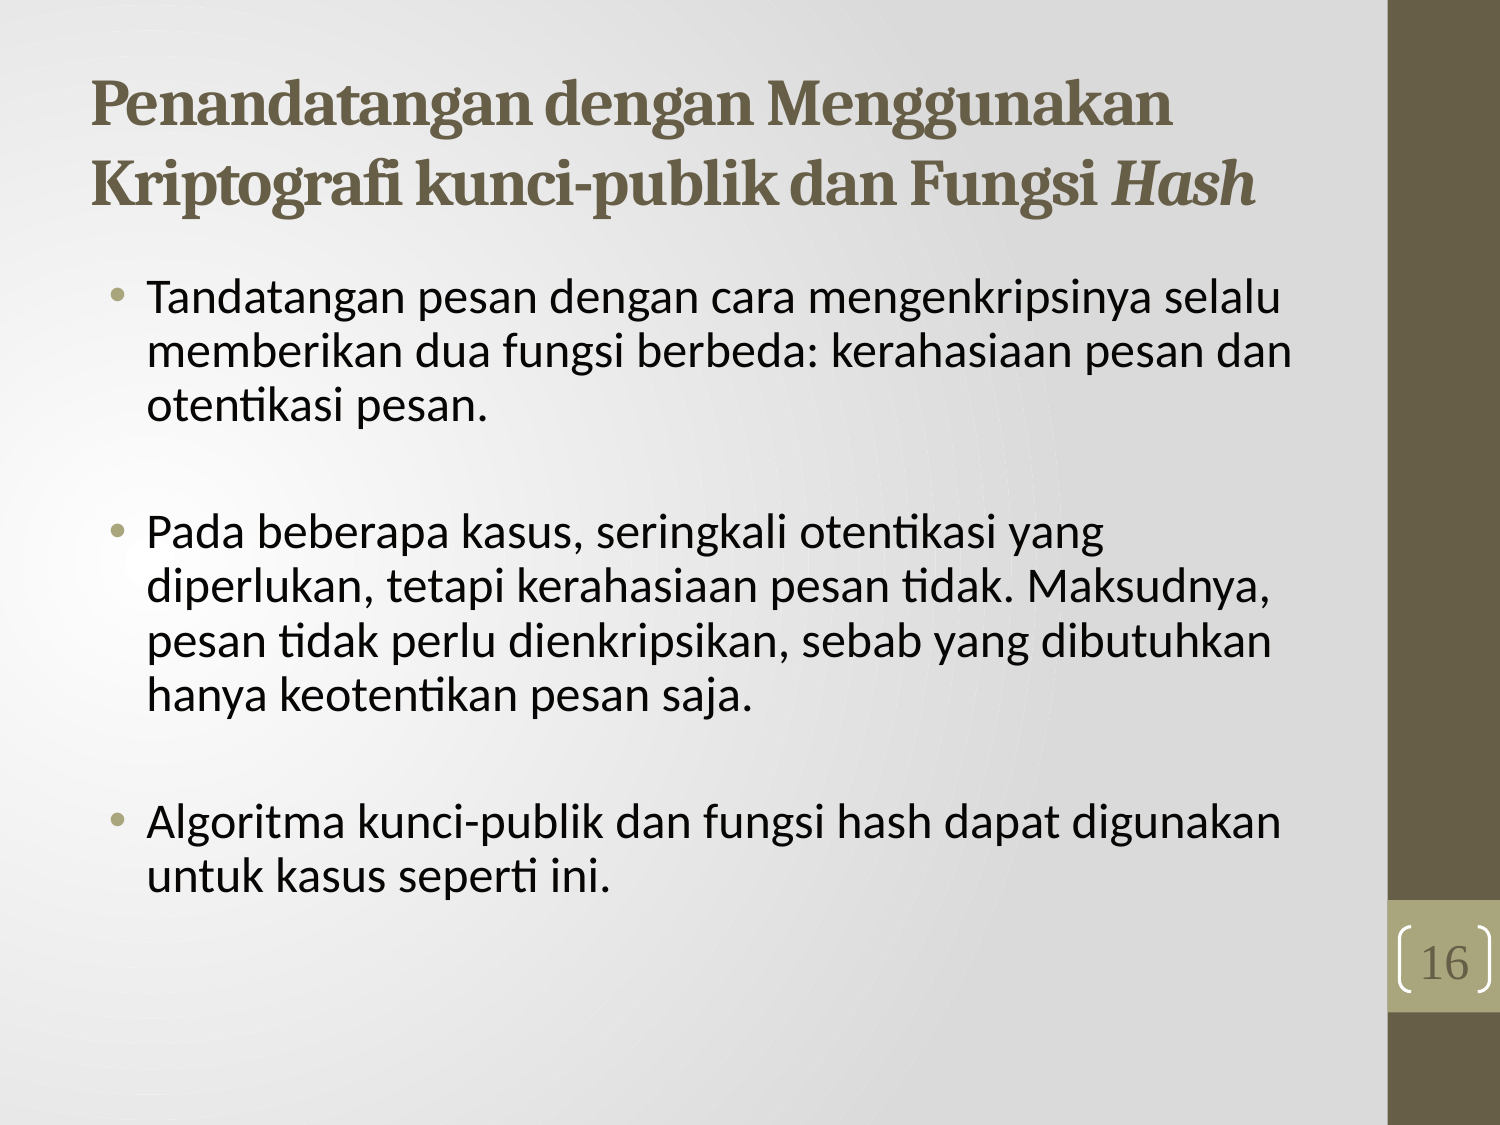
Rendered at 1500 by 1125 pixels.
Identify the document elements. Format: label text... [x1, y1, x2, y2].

title Penandatangan dengan Menggunakan Kriptografi kunci-publik dan Fungsi Hash [75, 45, 1325, 233]
list Tandatangan pesan dengan cara mengenkripsinya selalu memberikan dua fungsi berbeda: kerahasiaan pesan dan otentikasi pesan. Pada beberapa kasus, seringkali otentikasi yang diperlukan, tetapi kerahasiaan pesan tidak. Maksudnya, pesan tidak perlu dienkripsikan, sebab yang dibutuhkan hanya keotentikan pesan saja. Algoritma kunci-publik dan fungsi hash dapat digunakan untuk kasus seperti ini. [75, 262, 1325, 1050]
slide_number 16 [1397, 925, 1492, 994]
